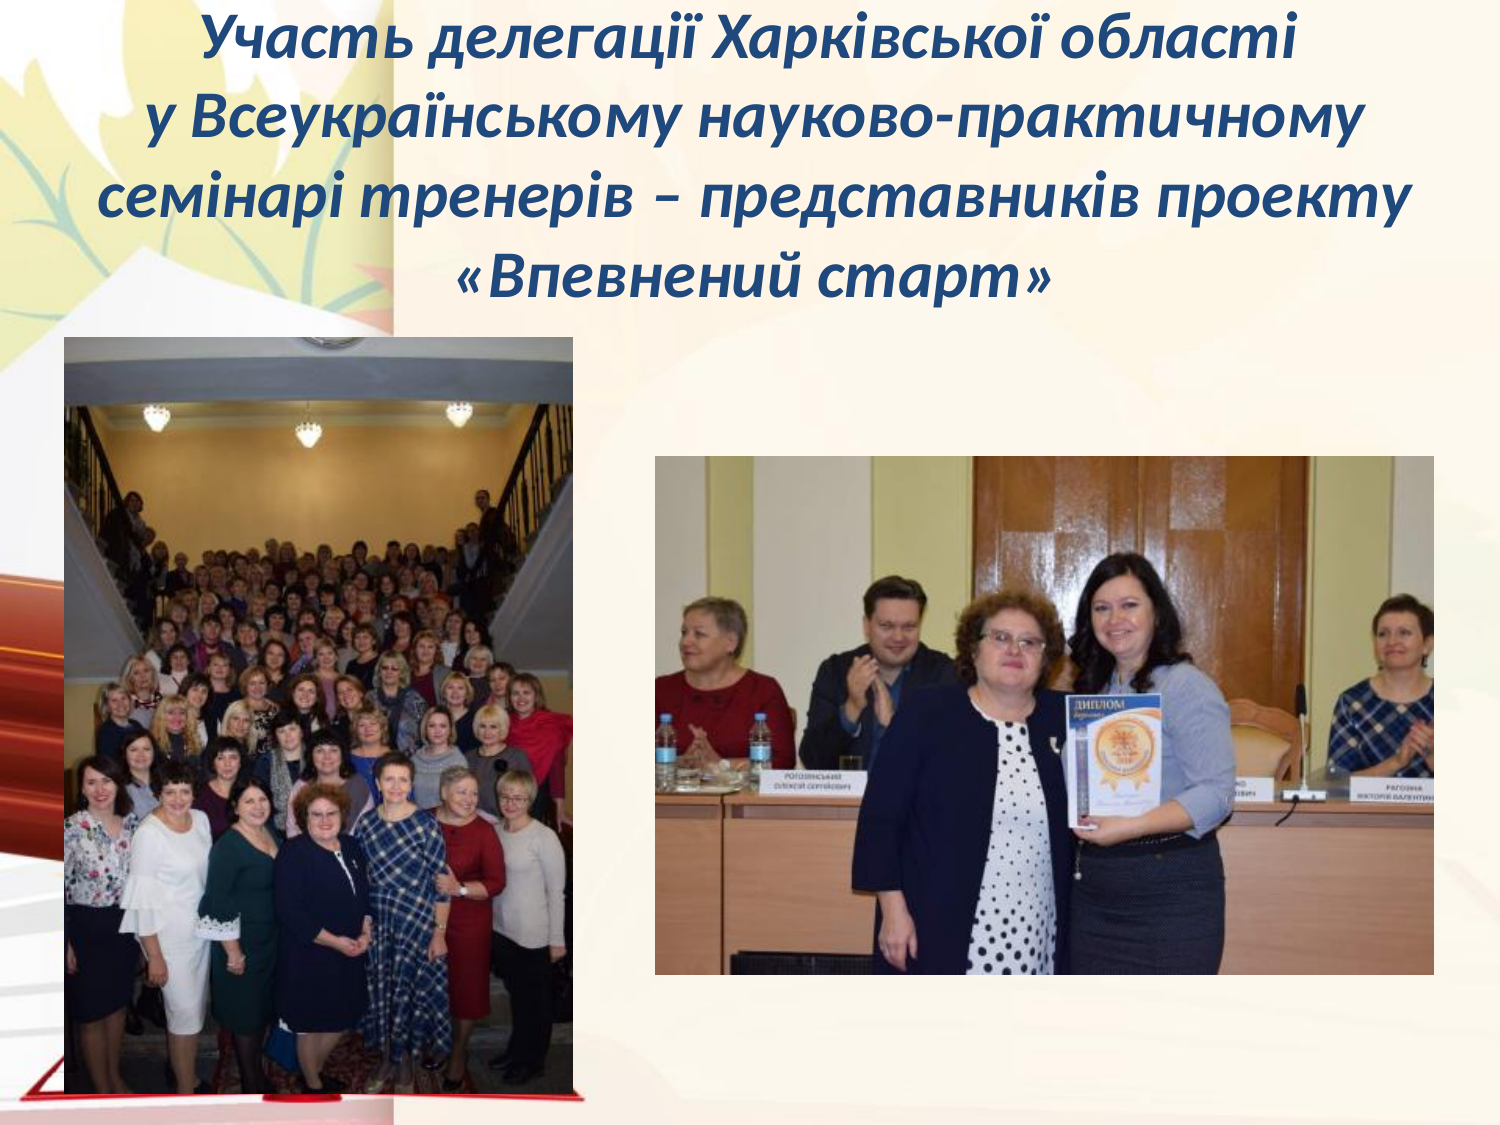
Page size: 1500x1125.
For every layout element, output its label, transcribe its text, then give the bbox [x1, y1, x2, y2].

title Участь делегації Харківської області у Всеукраїнському науково-практичному семінарі тренерів ‒ представників проекту «Впевнений старт» [29, 0, 1483, 303]
picture [0, 0, 1500, 1125]
